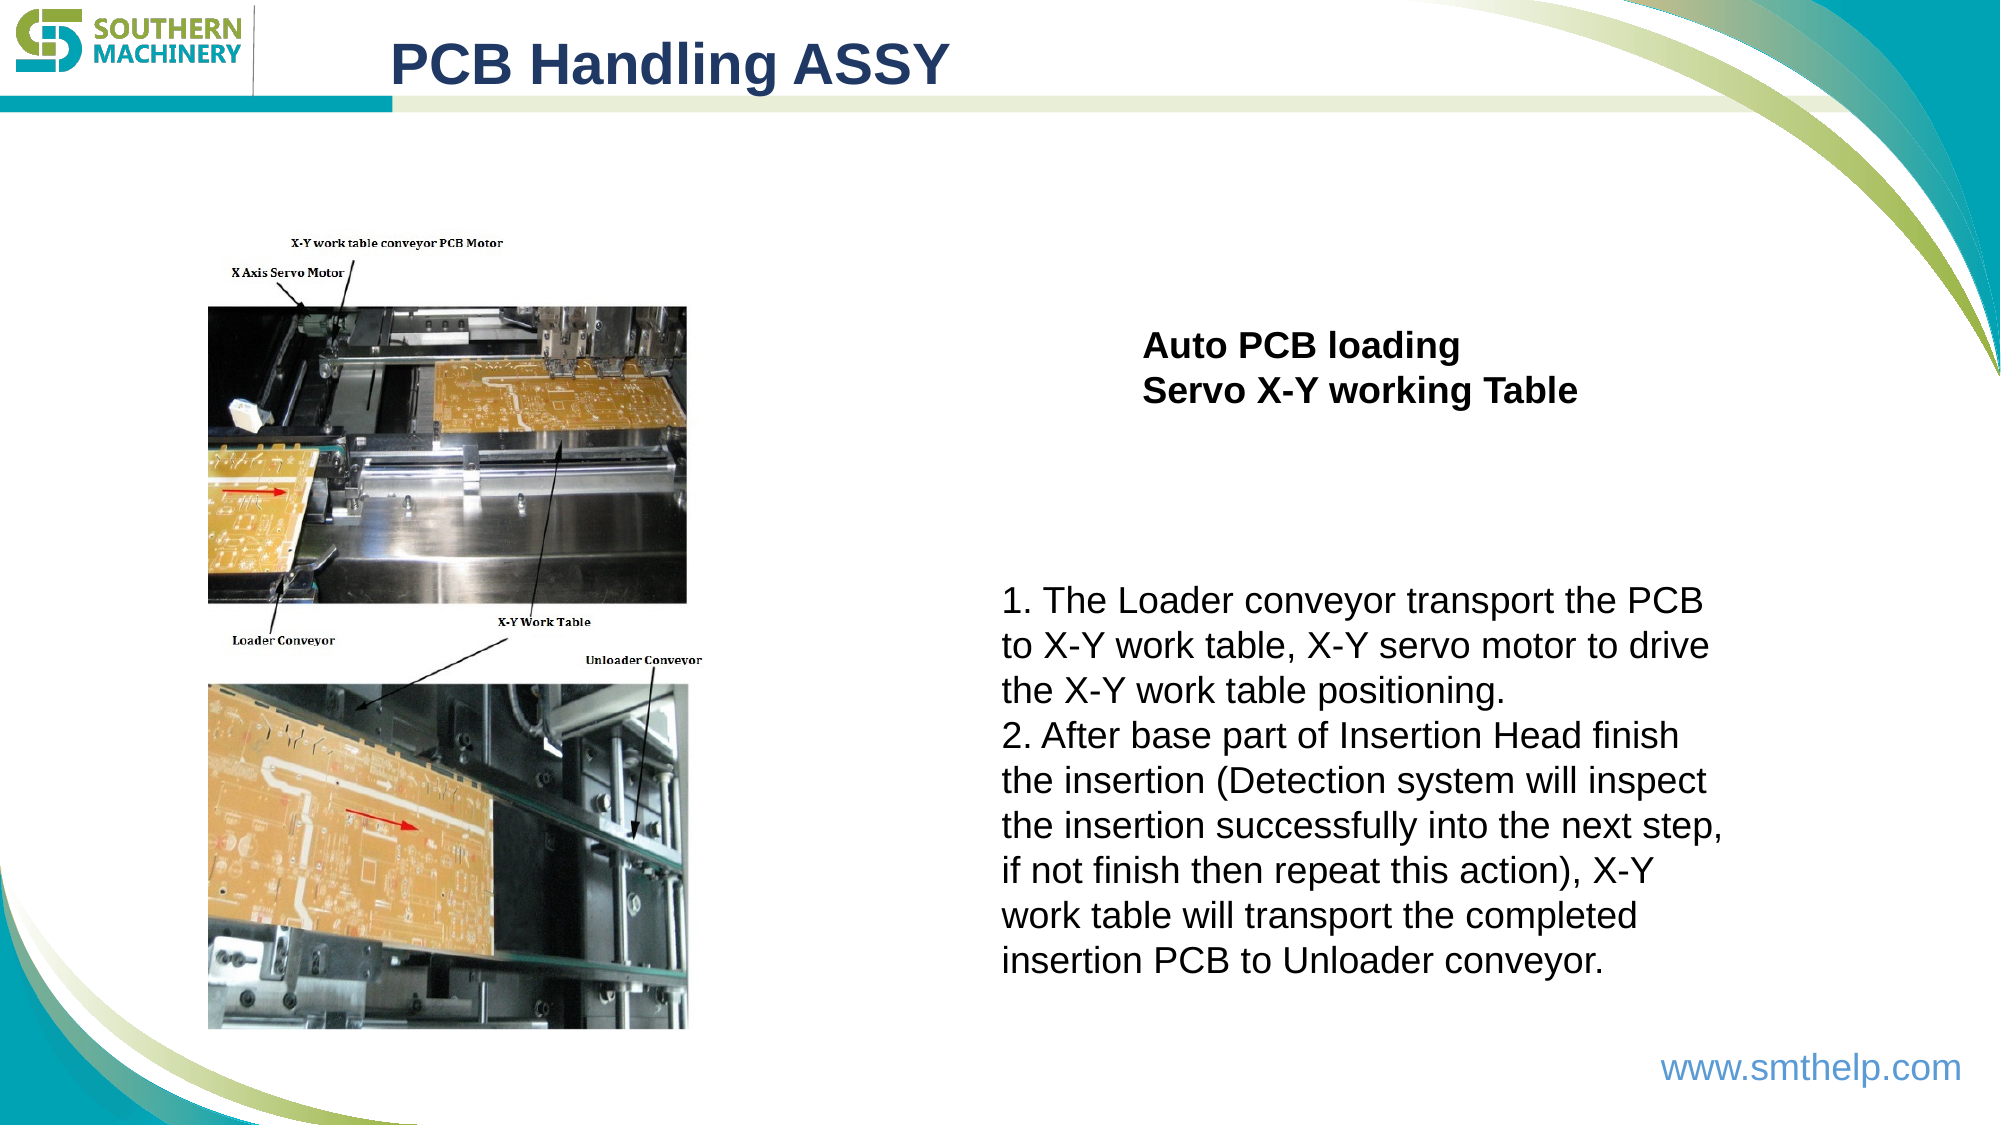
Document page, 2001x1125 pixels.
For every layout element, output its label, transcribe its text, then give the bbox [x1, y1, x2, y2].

text_box 1. The Loader conveyor transport the PCB to X-Y work table, X-Y servo motor to drive the X-Y work table positioning. 2. After base part of Insertion Head finish the insertion (Detection system will inspect the insertion successfully into the next step, if not finish then repeat this action), X-Y work table will transport the completed insertion PCB to Unloader conveyor. [994, 568, 1744, 989]
picture [208, 228, 705, 1030]
picture [16, 9, 241, 72]
text_box Auto PCB loading Servo X-Y working Table [1134, 313, 1587, 419]
text_box PCB Handling ASSY [376, 18, 1645, 104]
